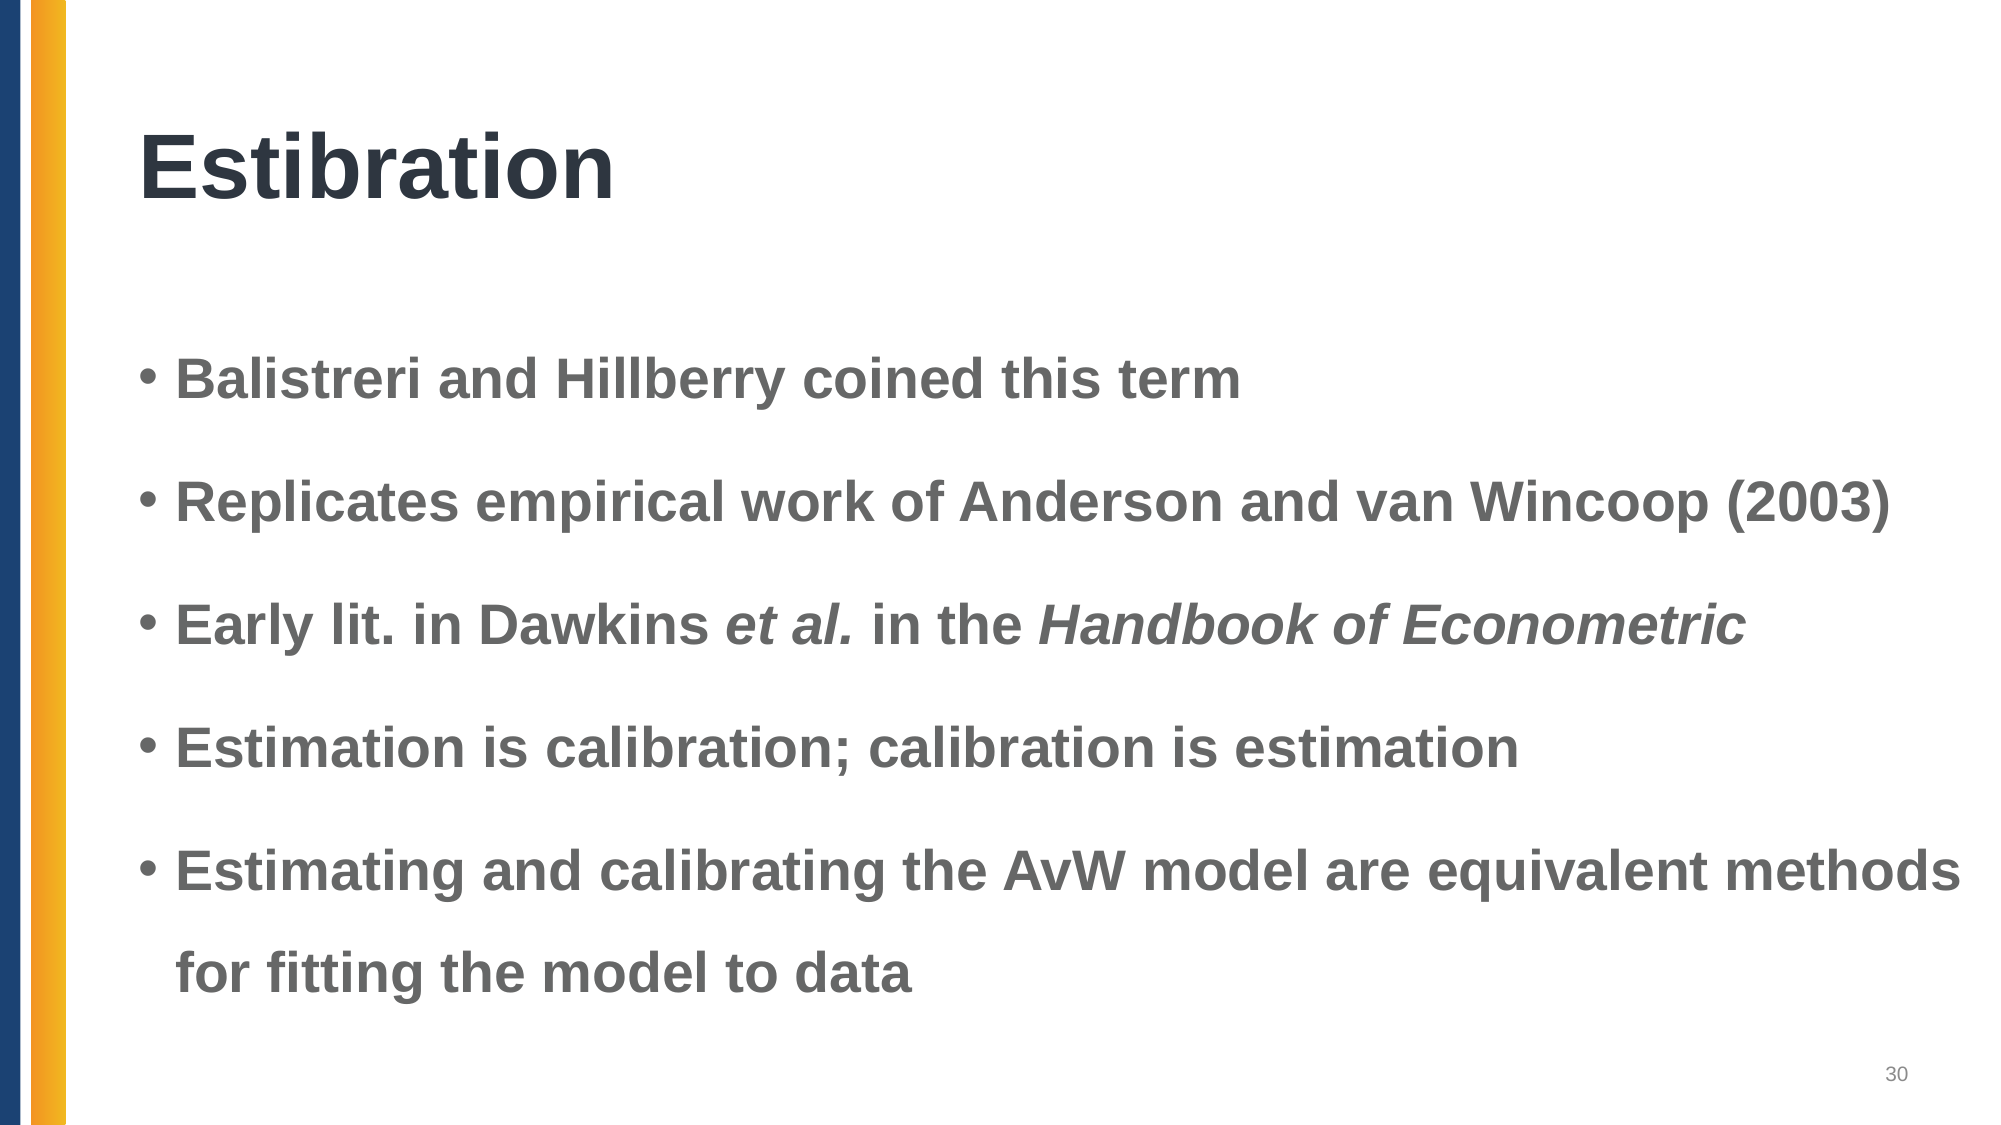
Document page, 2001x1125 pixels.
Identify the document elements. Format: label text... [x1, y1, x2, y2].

list Balistreri and Hillberry coined this term Replicates empirical work of Anderson and van Wincoop (2003) Early lit. in Dawkins et al. in the Handbook of Econometric Estimation is calibration; calibration is estimation Estimating and calibrating the AvW model are equivalent methods for fitting the model to data [123, 299, 1981, 1014]
slide_number 30 [1473, 1042, 1924, 1103]
title Estibration [123, 59, 1924, 278]
